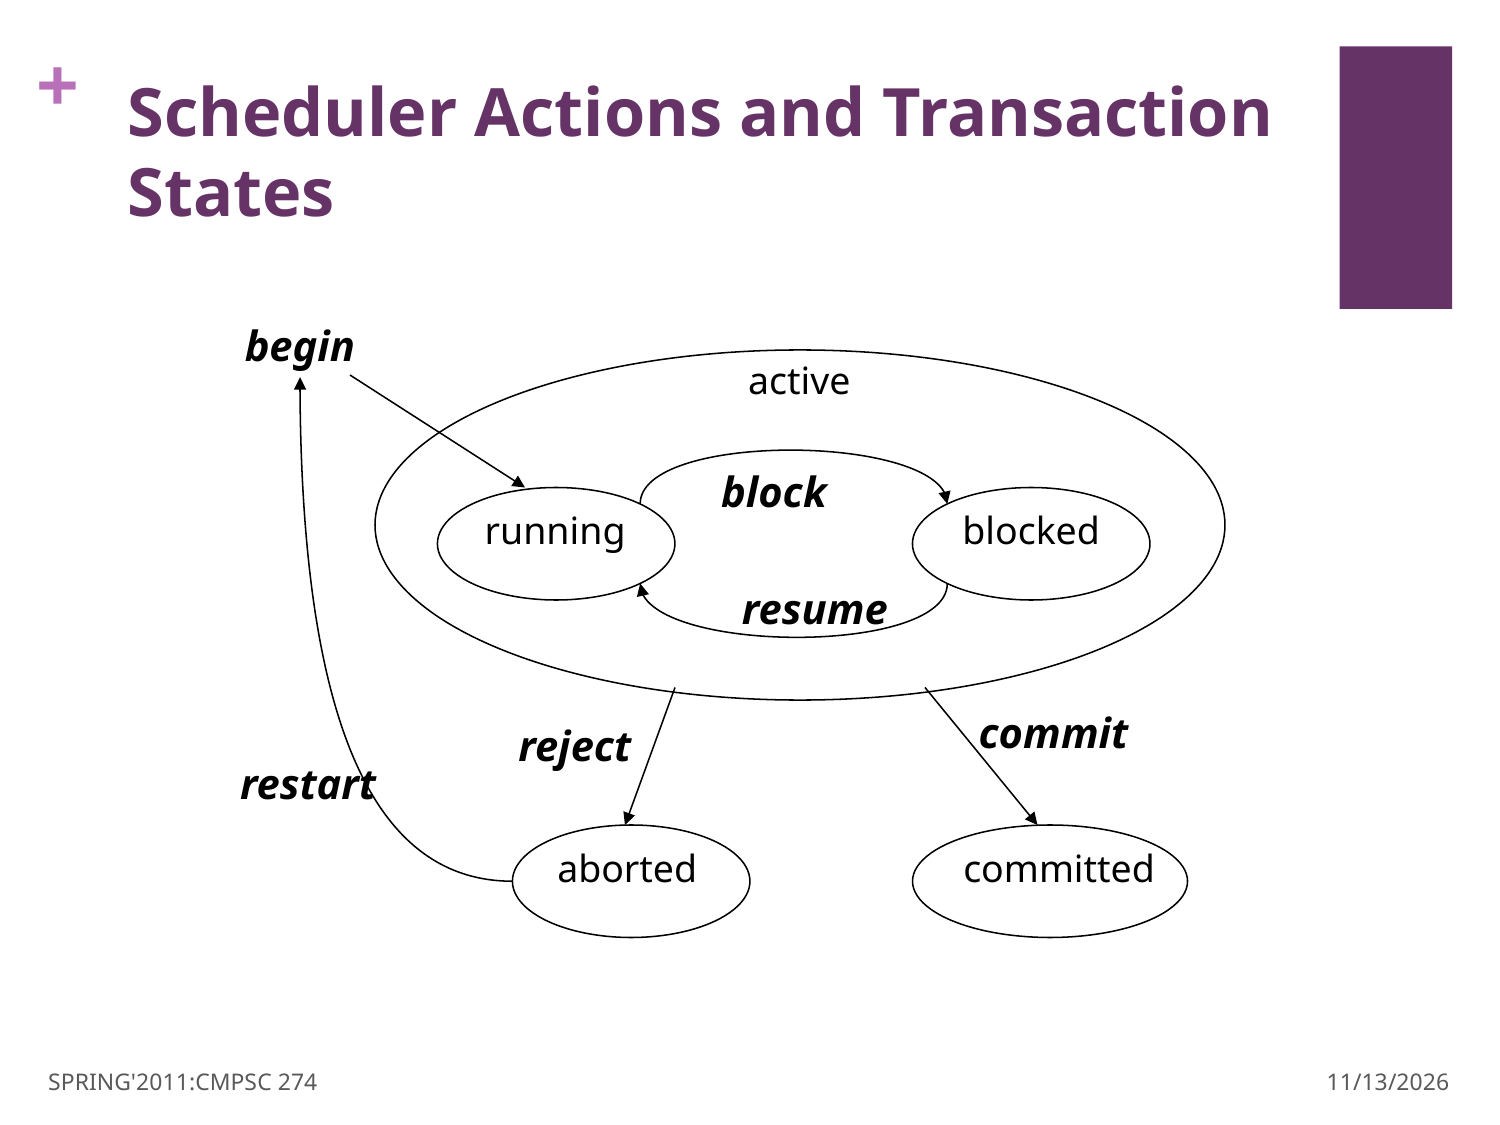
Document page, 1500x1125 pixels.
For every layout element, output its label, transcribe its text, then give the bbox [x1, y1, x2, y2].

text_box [236, 311, 1226, 938]
title Scheduler Actions and Transaction States [112, 62, 1388, 163]
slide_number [1114, 1053, 1465, 1114]
footer SPRING'2011:CMPSC 274 [33, 1053, 1038, 1114]
